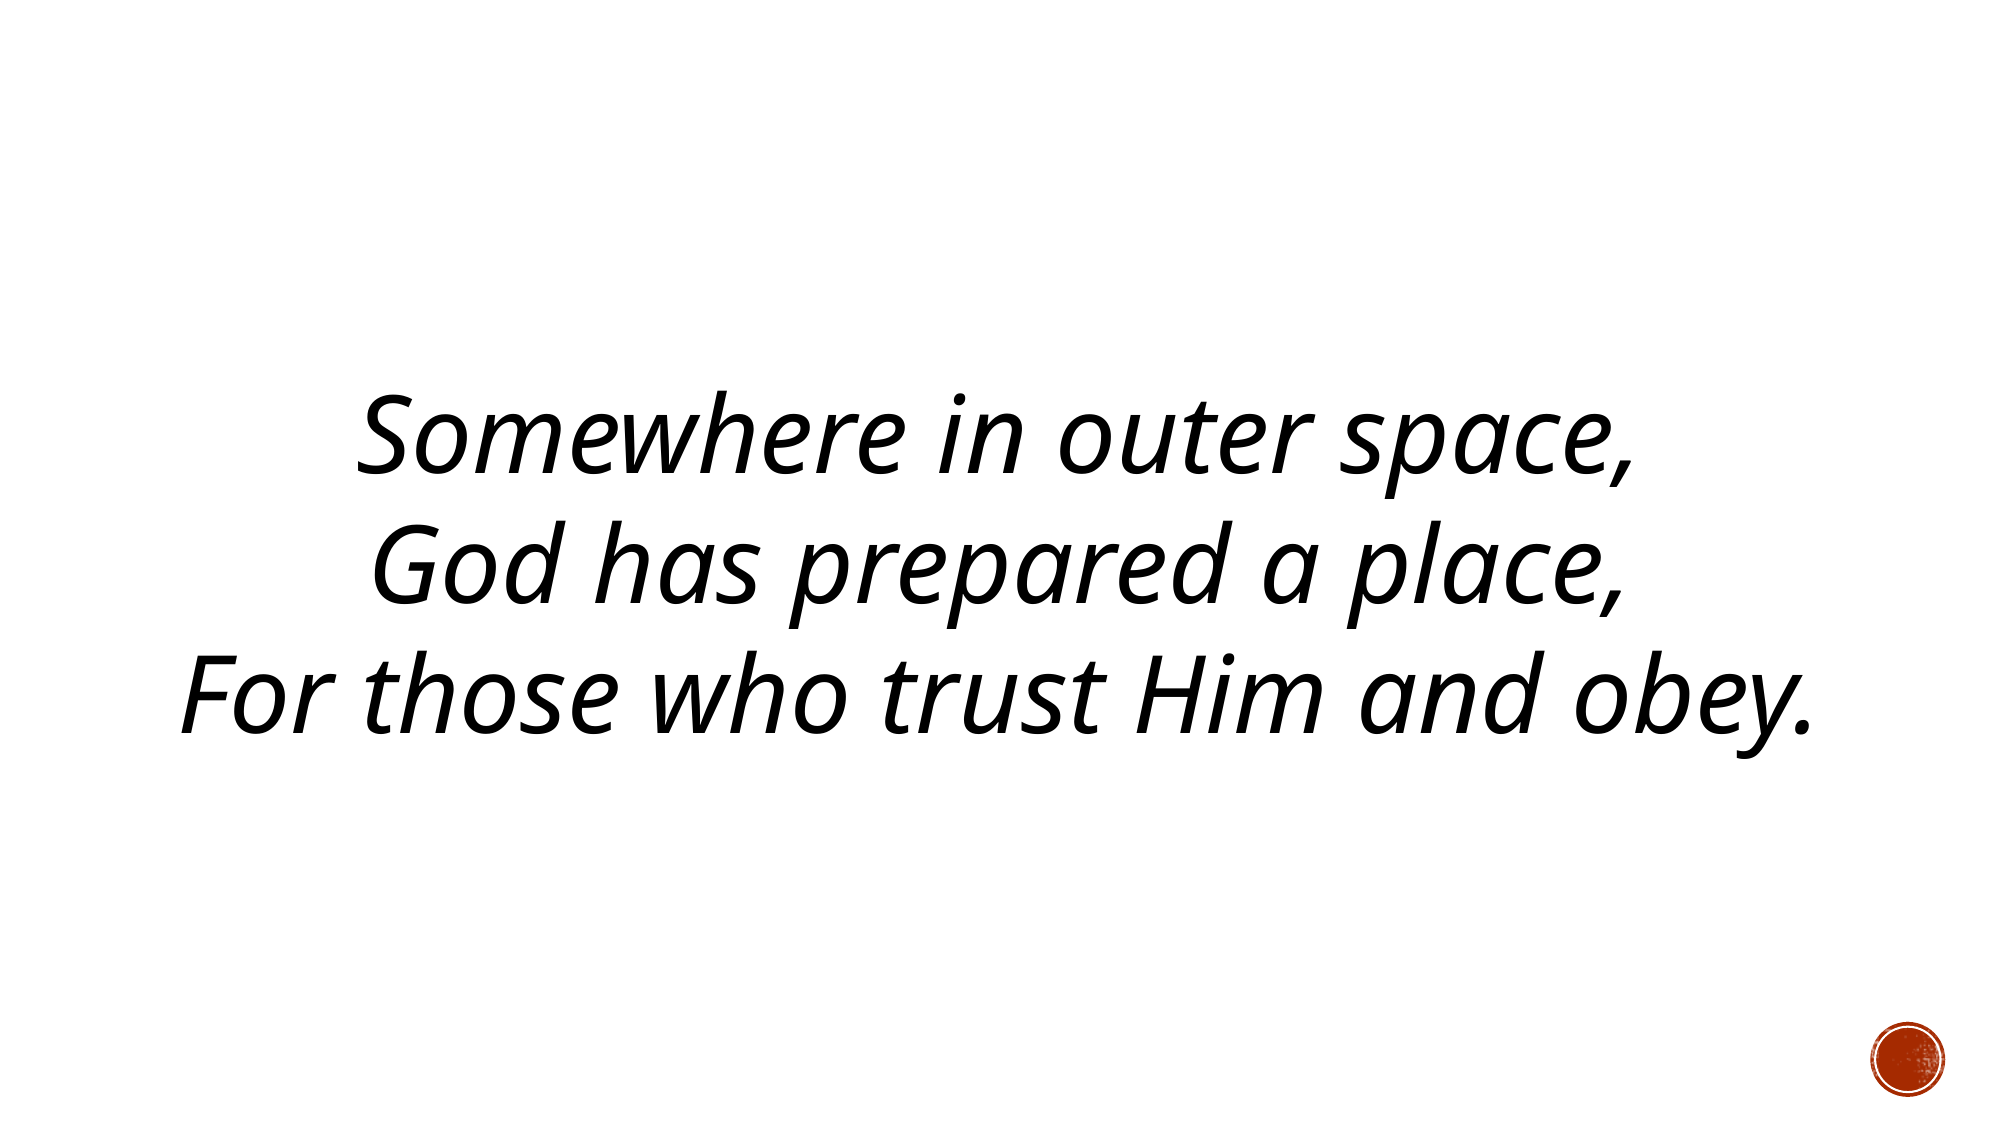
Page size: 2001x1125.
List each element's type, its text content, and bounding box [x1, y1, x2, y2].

text_box Somewhere in outer space, God has prepared a place, For those who trust Him and obey. [110, 357, 1889, 763]
